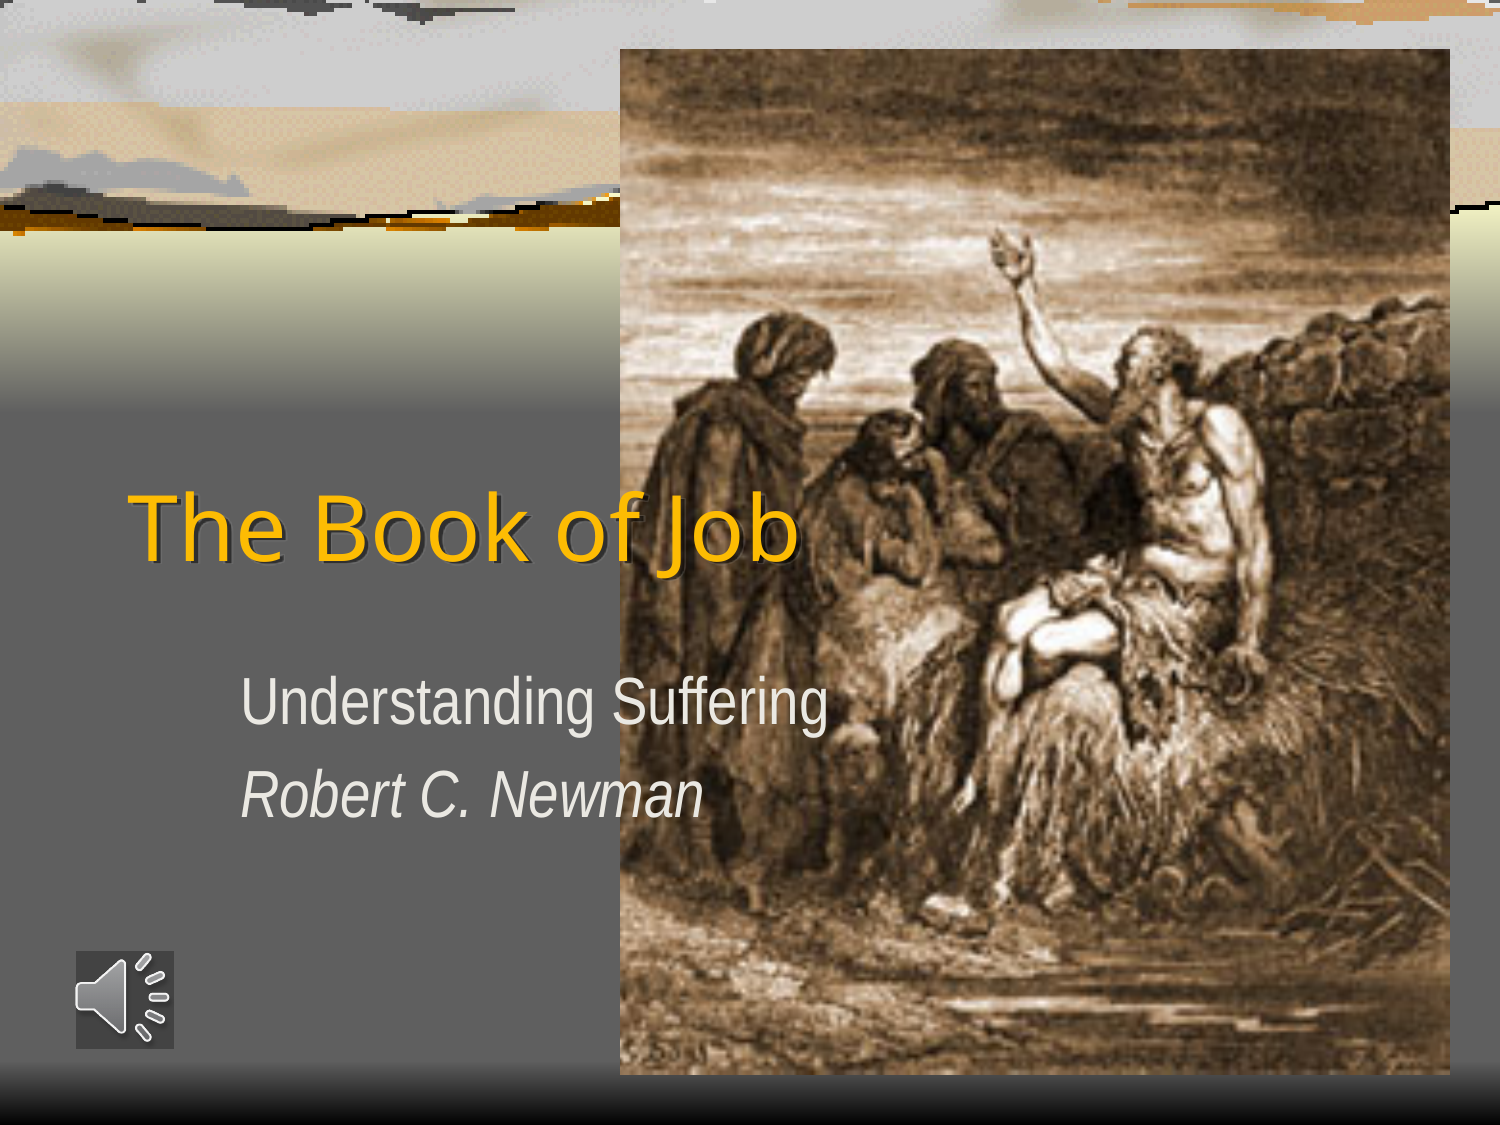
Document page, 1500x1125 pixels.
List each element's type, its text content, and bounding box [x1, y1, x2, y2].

picture [0, 0, 1500, 1076]
picture [74, 949, 176, 1051]
subtitle Understanding Suffering Robert C. Newman [225, 650, 615, 938]
title The Book of Job [112, 399, 615, 588]
